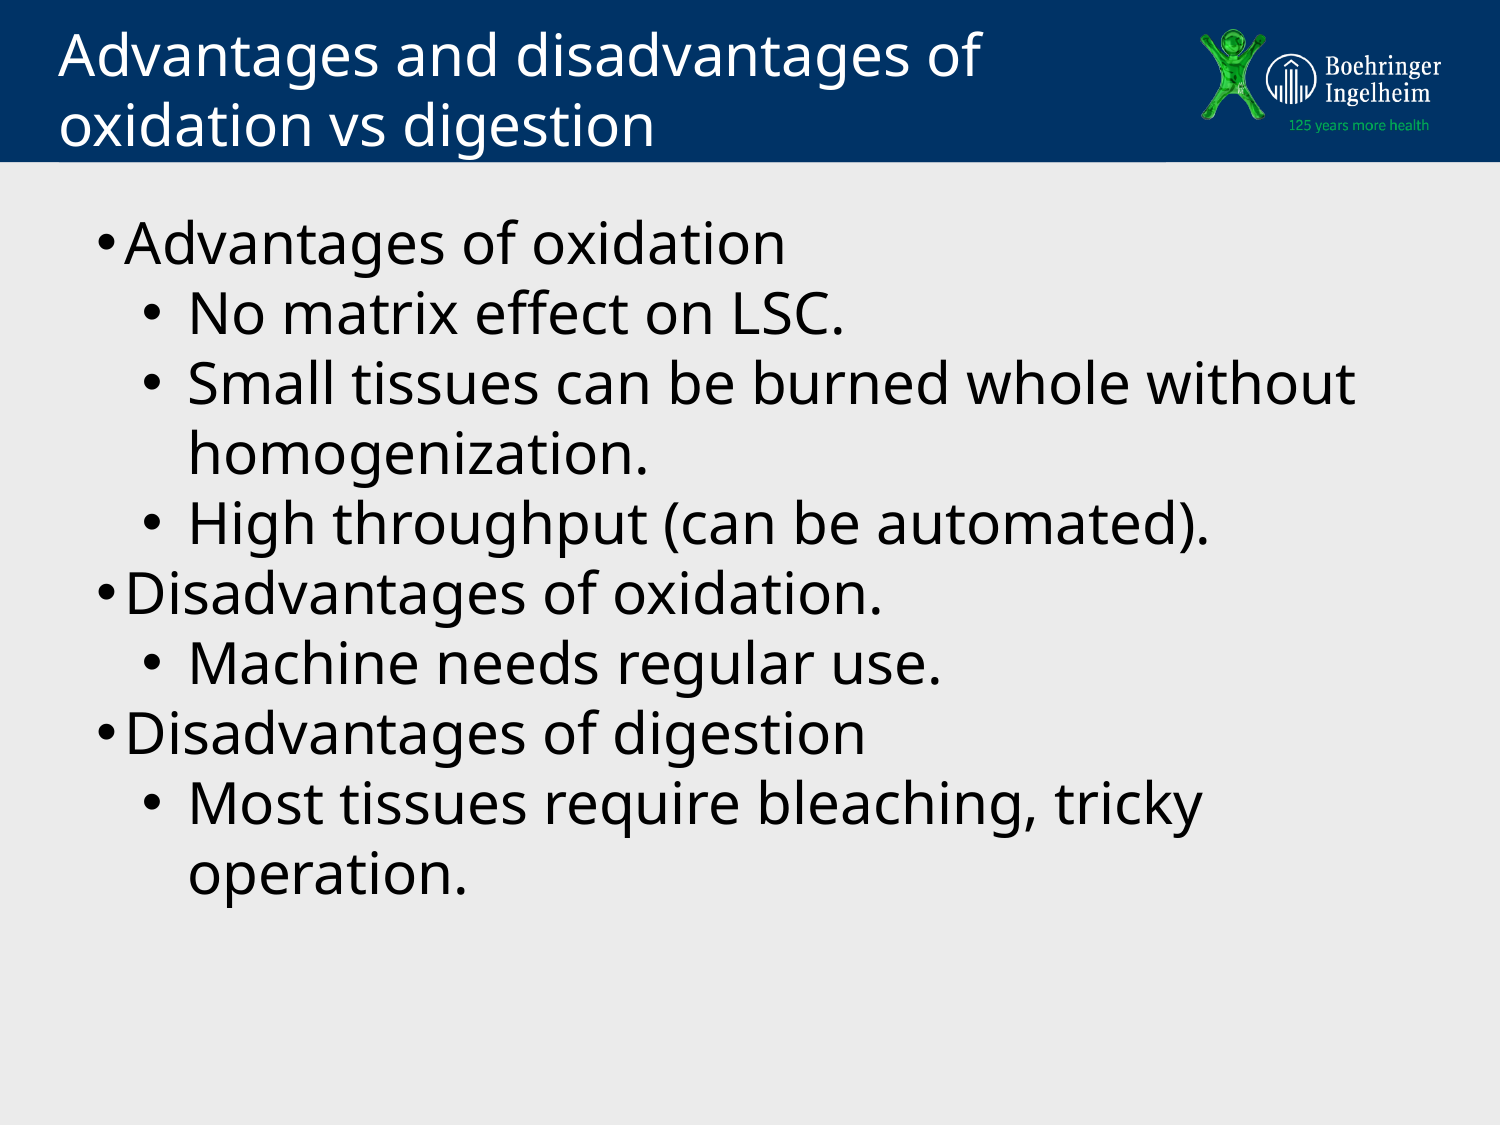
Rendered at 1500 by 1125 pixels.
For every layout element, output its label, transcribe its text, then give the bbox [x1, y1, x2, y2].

picture [1200, 29, 1441, 133]
list Advantages of oxidation No matrix effect on LSC. Small tissues can be burned whole without homogenization. High throughput (can be automated). Disadvantages of oxidation. Machine needs regular use. Disadvantages of digestion Most tissues require bleaching, tricky operation. [58, 206, 1443, 1005]
title Advantages and disadvantages of oxidation vs digestion [58, 17, 1167, 163]
